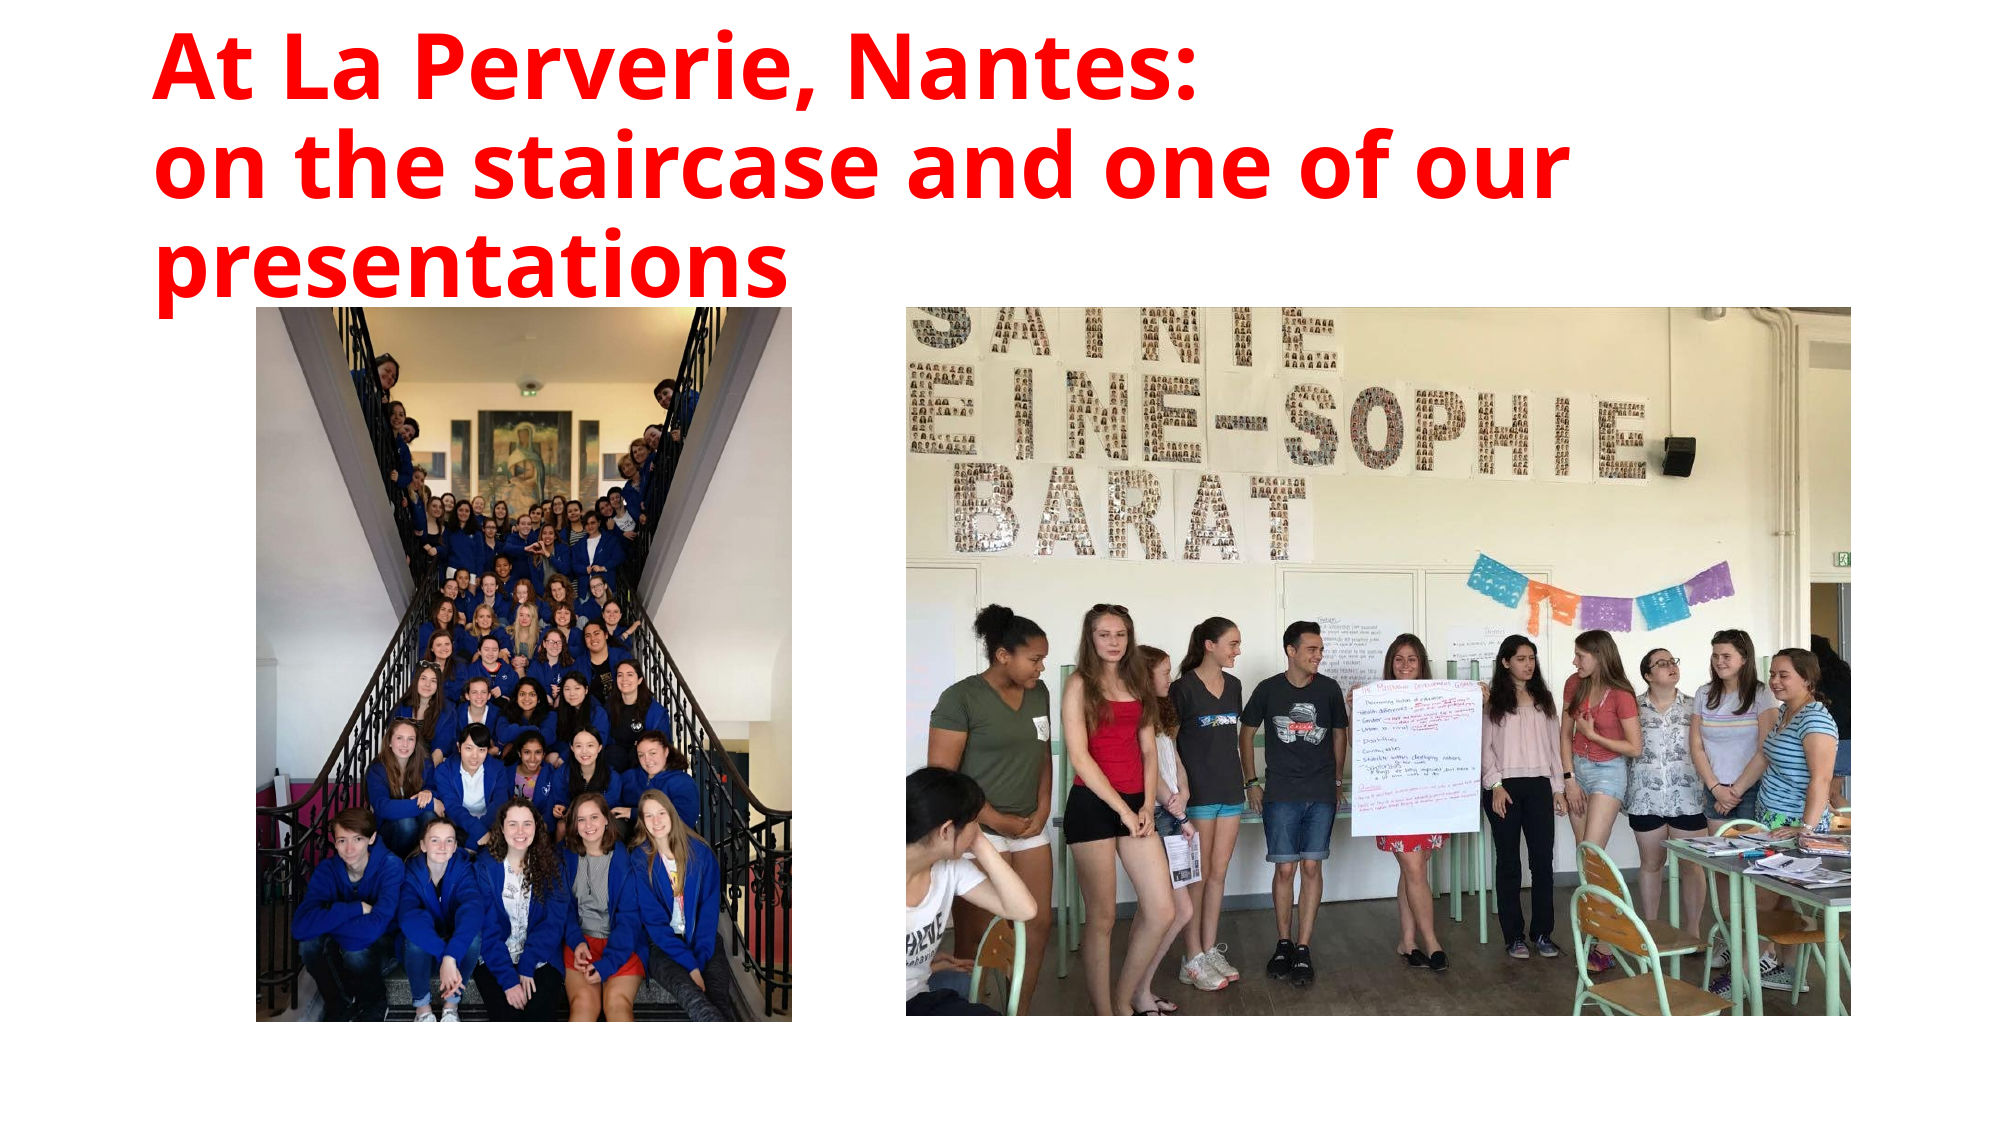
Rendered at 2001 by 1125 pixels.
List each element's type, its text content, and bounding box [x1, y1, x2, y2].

picture [906, 307, 1851, 1016]
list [256, 307, 792, 1022]
title At La Perverie, Nantes: on the staircase and one of our presentations [137, 59, 1863, 278]
